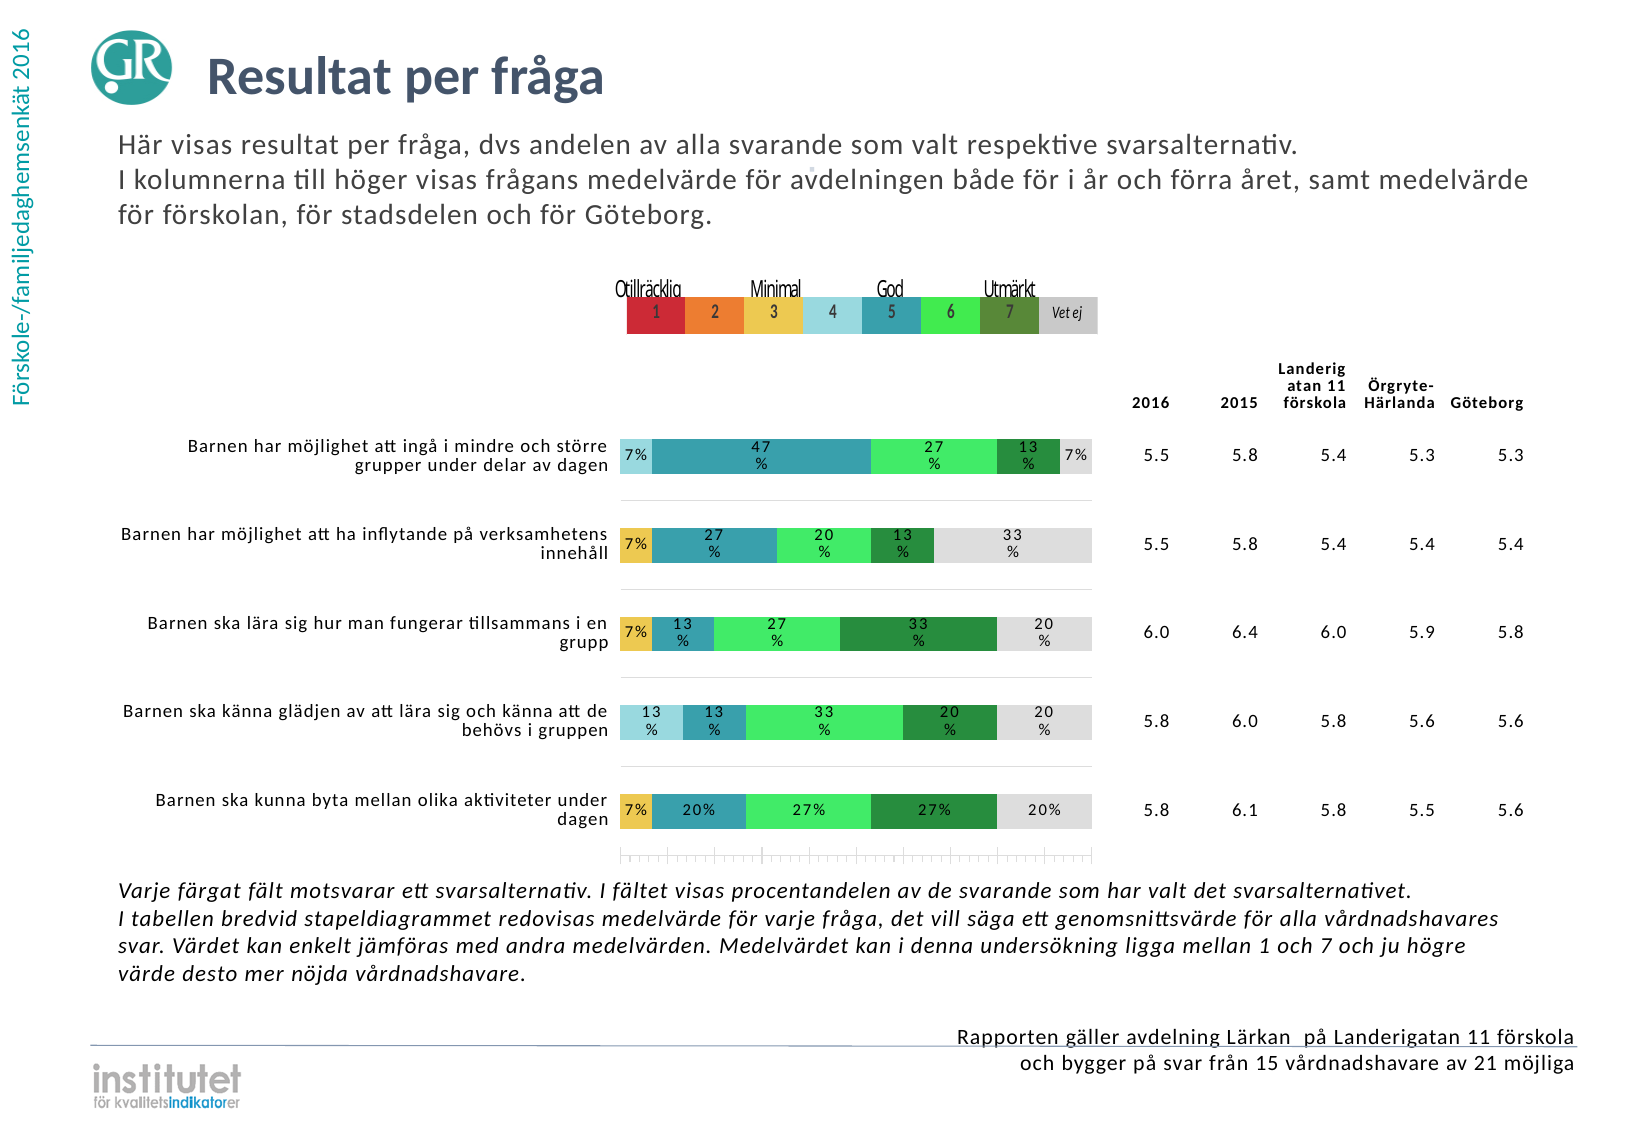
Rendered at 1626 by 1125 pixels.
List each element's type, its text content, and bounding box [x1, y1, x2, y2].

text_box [118, 153, 1506, 213]
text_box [207, 40, 1460, 126]
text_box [118, 324, 1453, 1039]
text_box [118, 1047, 1506, 1052]
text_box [118, 875, 1506, 1045]
text_box Här visas resultat per fråga, dvs andelen av alla svarande som valt respektive svarsalternativ. I kolumnerna till höger visas frågans medelvärde för avdelningen både för i år och förra året, samt medelvärde för förskolan, för stadsdelen och för Göteborg. [118, 125, 1537, 262]
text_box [17, 1045, 1578, 1111]
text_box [609, 269, 1099, 336]
